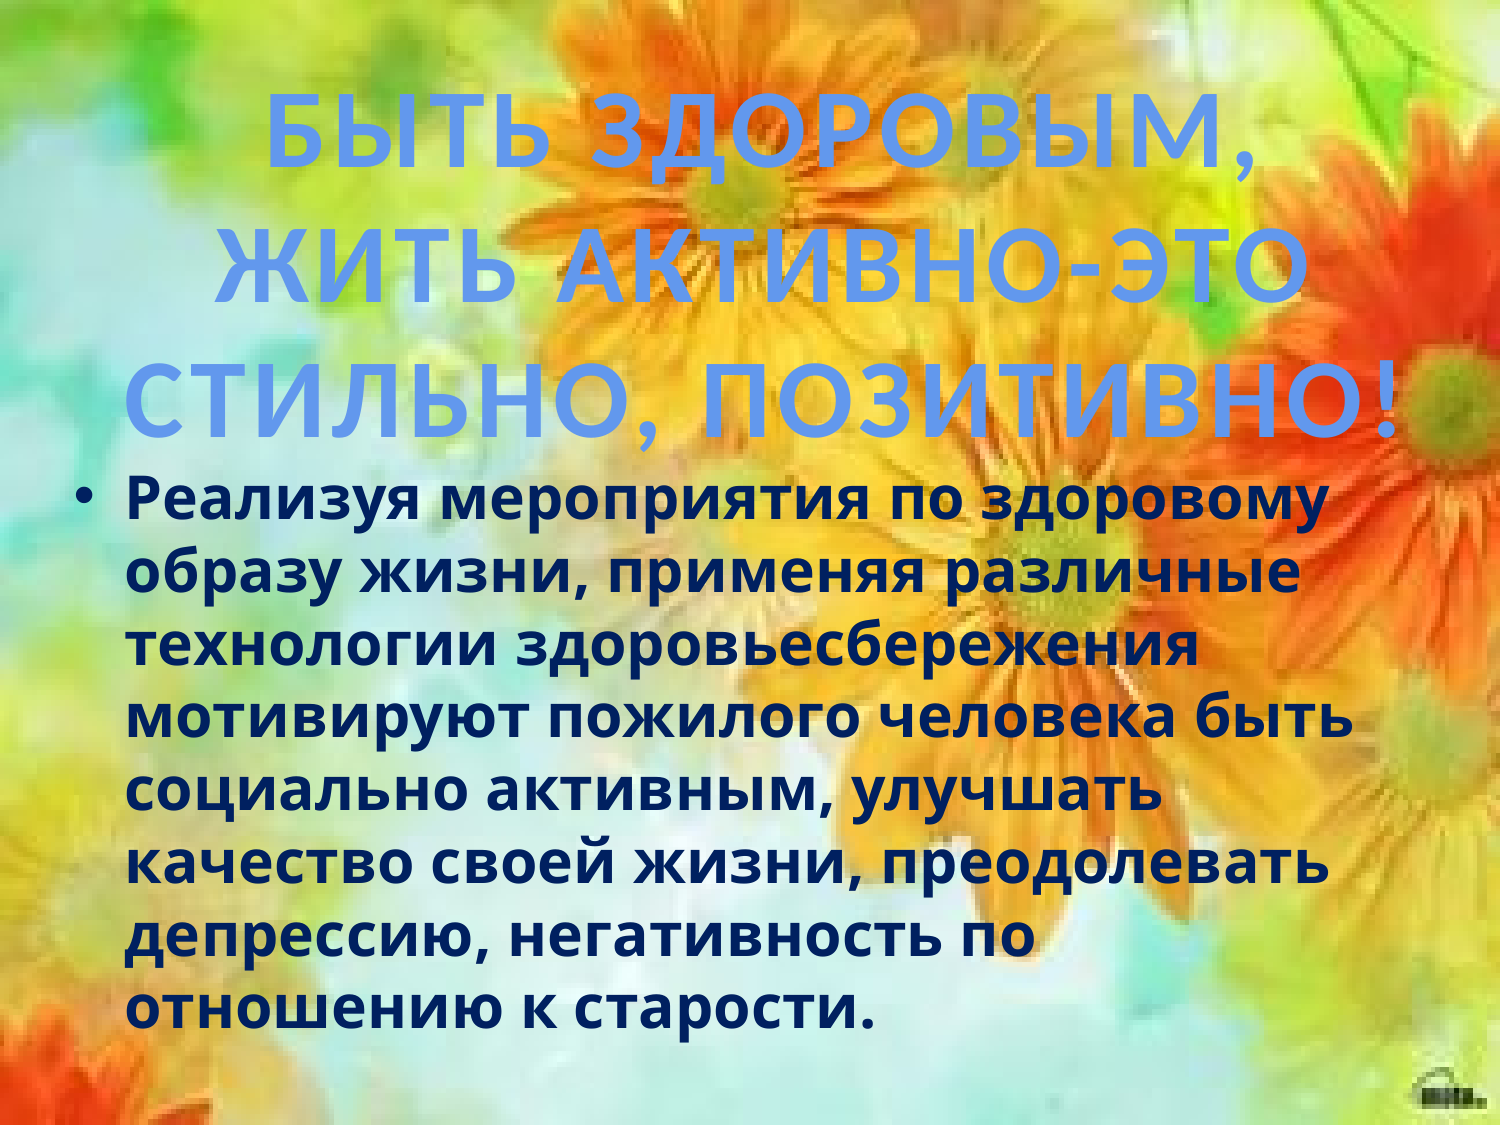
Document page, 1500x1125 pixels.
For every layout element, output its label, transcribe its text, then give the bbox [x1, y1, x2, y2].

picture [0, 0, 1500, 1125]
list Реализуя мероприятия по здоровому образу жизни, применяя различные технологии здоровьесбережения мотивируют пожилого человека быть социально активным, улучшать качество своей жизни, преодолевать депрессию, негативность по отношению к старости. [58, 281, 1425, 1055]
title БЫТЬ ЗДОРОВЫМ, ЖИТЬ АКТИВНО-ЭТО СТИЛЬНО, ПОЗИТИВНО! [88, 105, 1444, 409]
